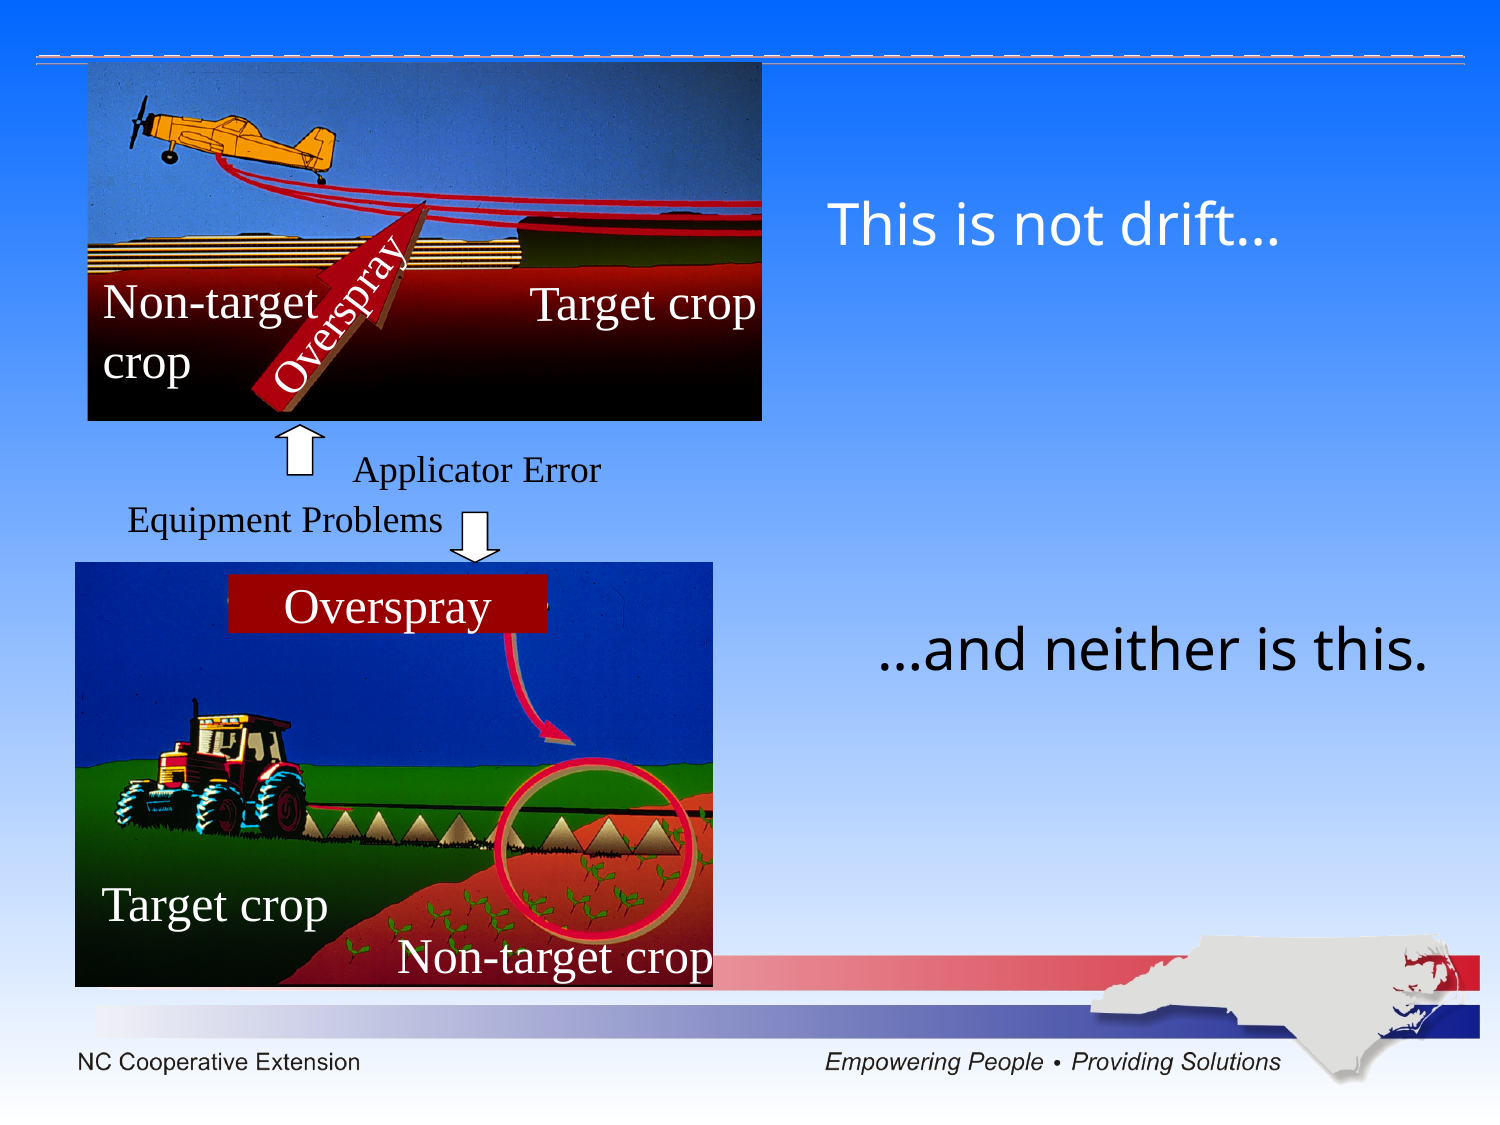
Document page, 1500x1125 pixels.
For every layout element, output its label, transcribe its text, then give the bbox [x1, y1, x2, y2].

text_box [274, 433, 325, 475]
text_box [450, 512, 501, 560]
text_box Applicator Error [337, 437, 617, 498]
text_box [74, 562, 731, 992]
text_box …and neither is this. [862, 604, 1445, 690]
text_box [87, 62, 775, 424]
text_box Equipment Problems [112, 487, 459, 548]
picture [0, 0, 1500, 1125]
text_box This is not drift… [812, 179, 1297, 265]
